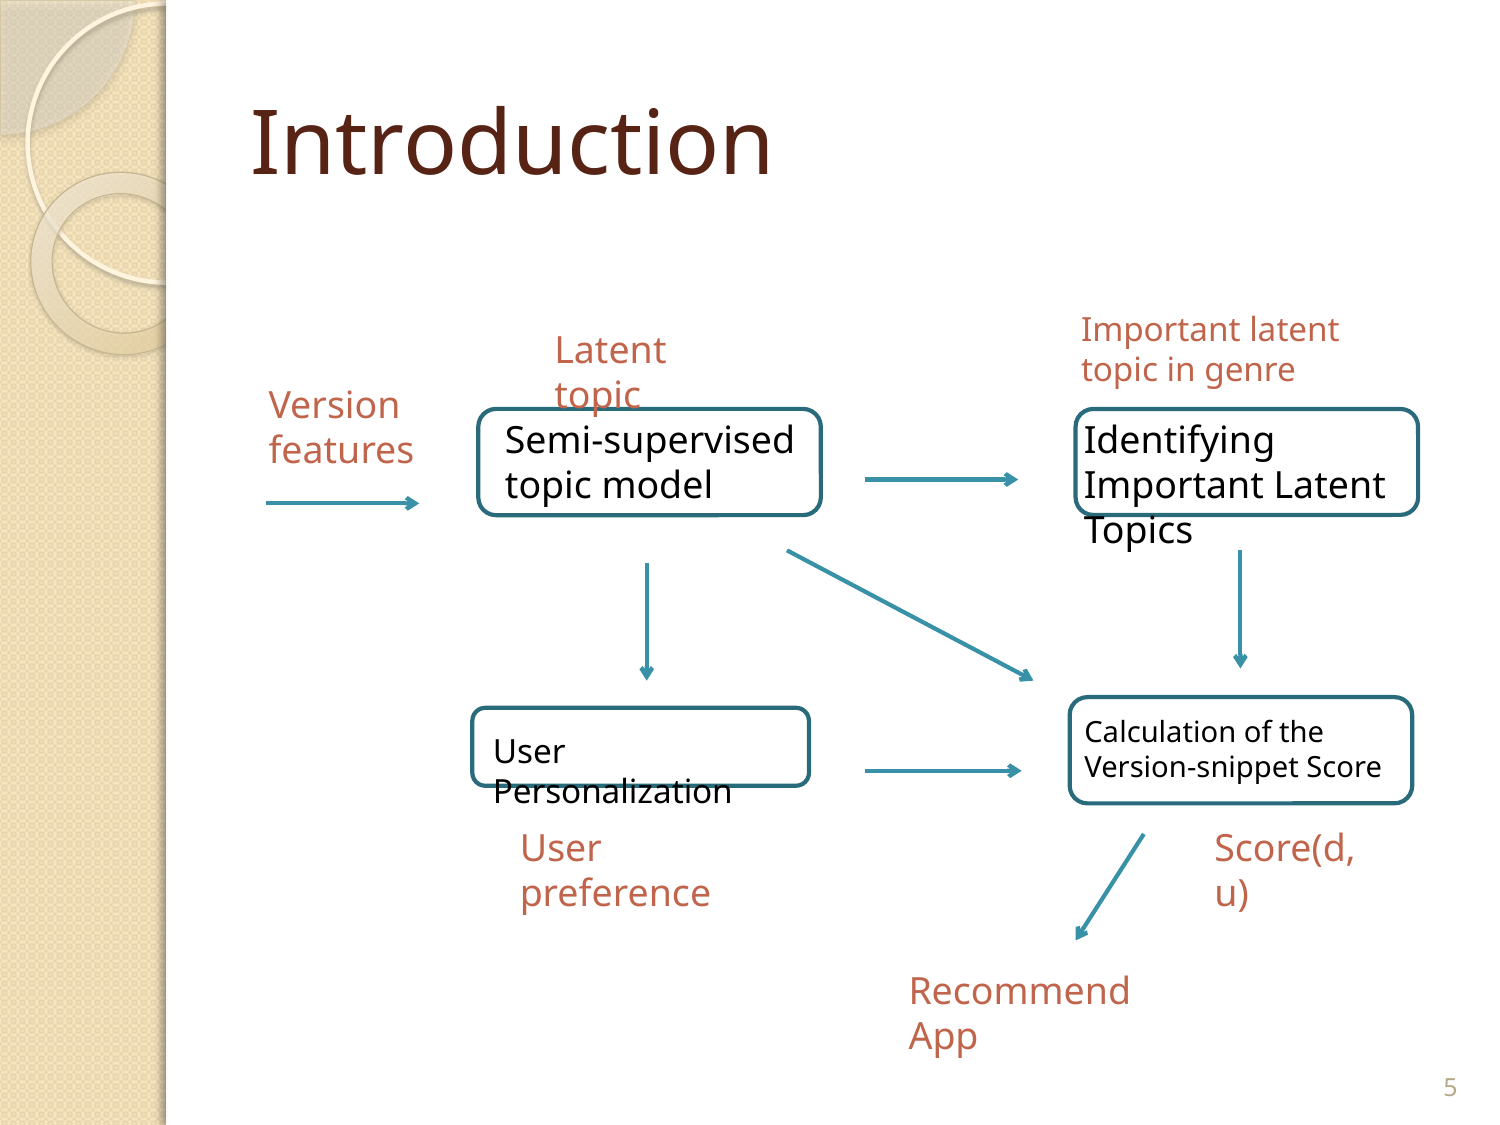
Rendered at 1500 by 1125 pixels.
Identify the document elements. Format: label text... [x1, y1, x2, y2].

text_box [1069, 696, 1425, 804]
text_box Semi-supervised topic model [490, 408, 821, 514]
text_box Important latent topic in genre [1066, 300, 1414, 396]
text_box User preference [504, 816, 789, 922]
text_box Version features [253, 373, 431, 479]
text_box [786, 550, 1034, 681]
text_box Identifying Important Latent Topics [1068, 408, 1424, 559]
text_box Recommend App [893, 959, 1200, 1065]
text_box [472, 707, 810, 786]
text_box Score(d, u) [1199, 816, 1413, 922]
text_box [476, 406, 814, 518]
text_box Latent topic [539, 318, 772, 424]
title Introduction [235, 45, 1466, 233]
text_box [1075, 833, 1144, 941]
slide_number 5 [1413, 1034, 1488, 1113]
